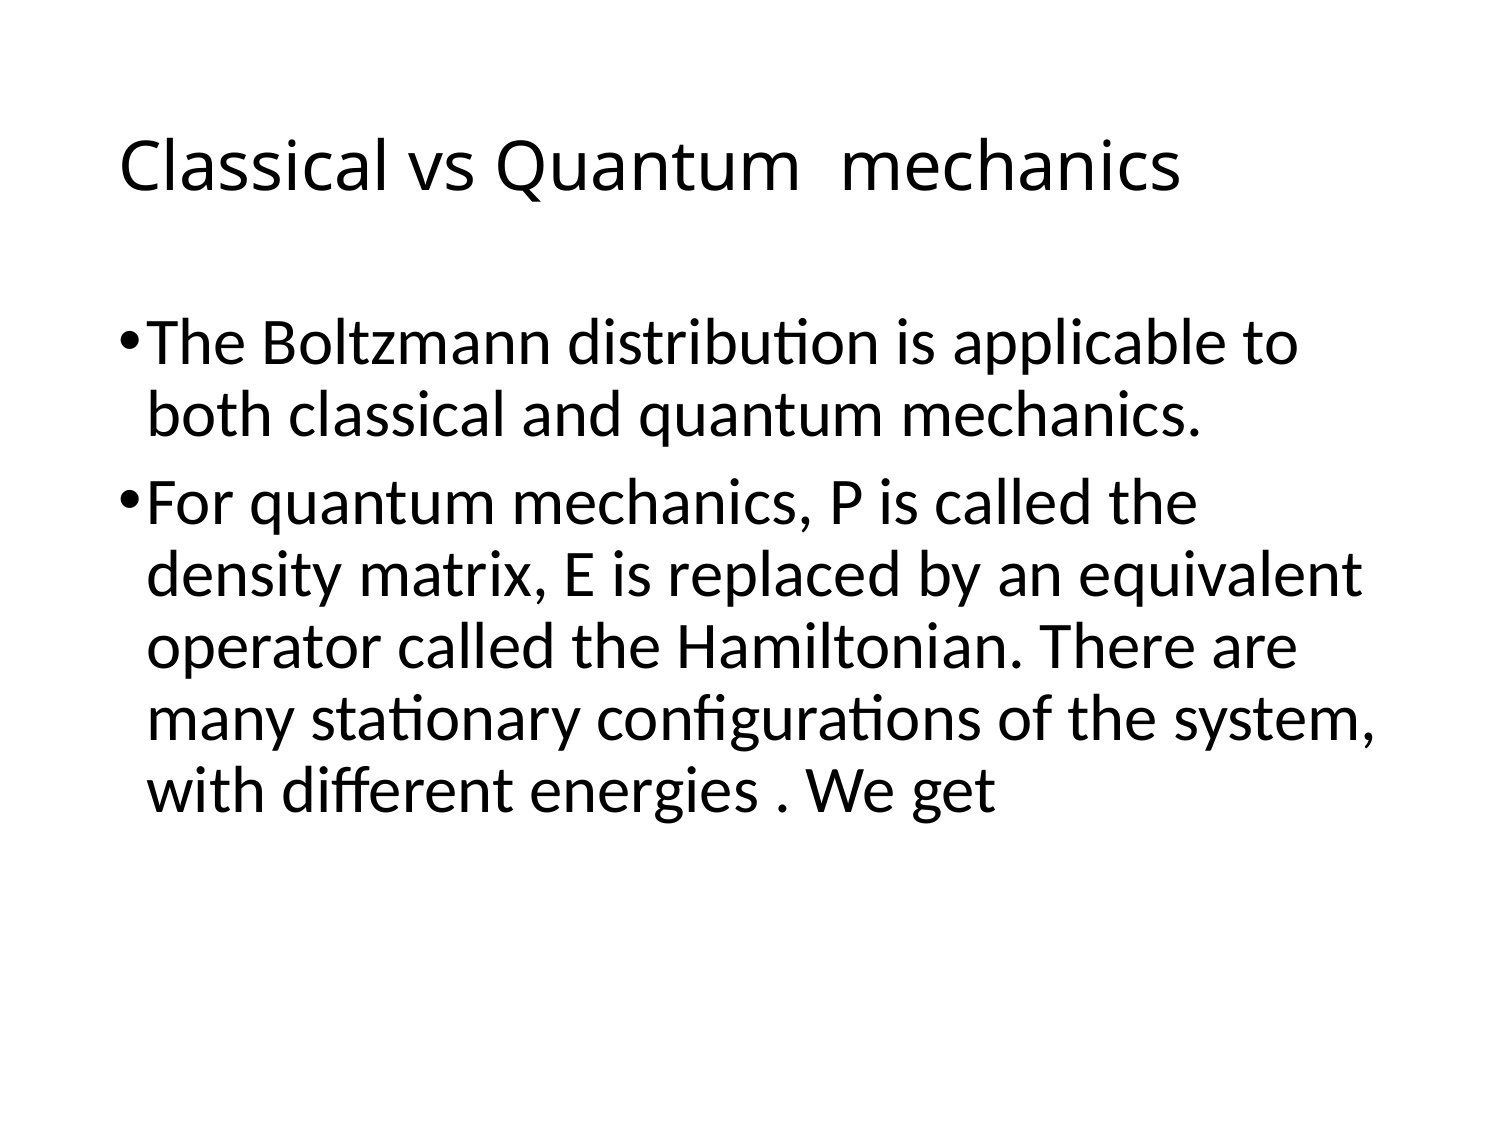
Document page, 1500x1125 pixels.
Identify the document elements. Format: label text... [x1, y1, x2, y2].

title Classical vs Quantum mechanics [103, 59, 1397, 278]
